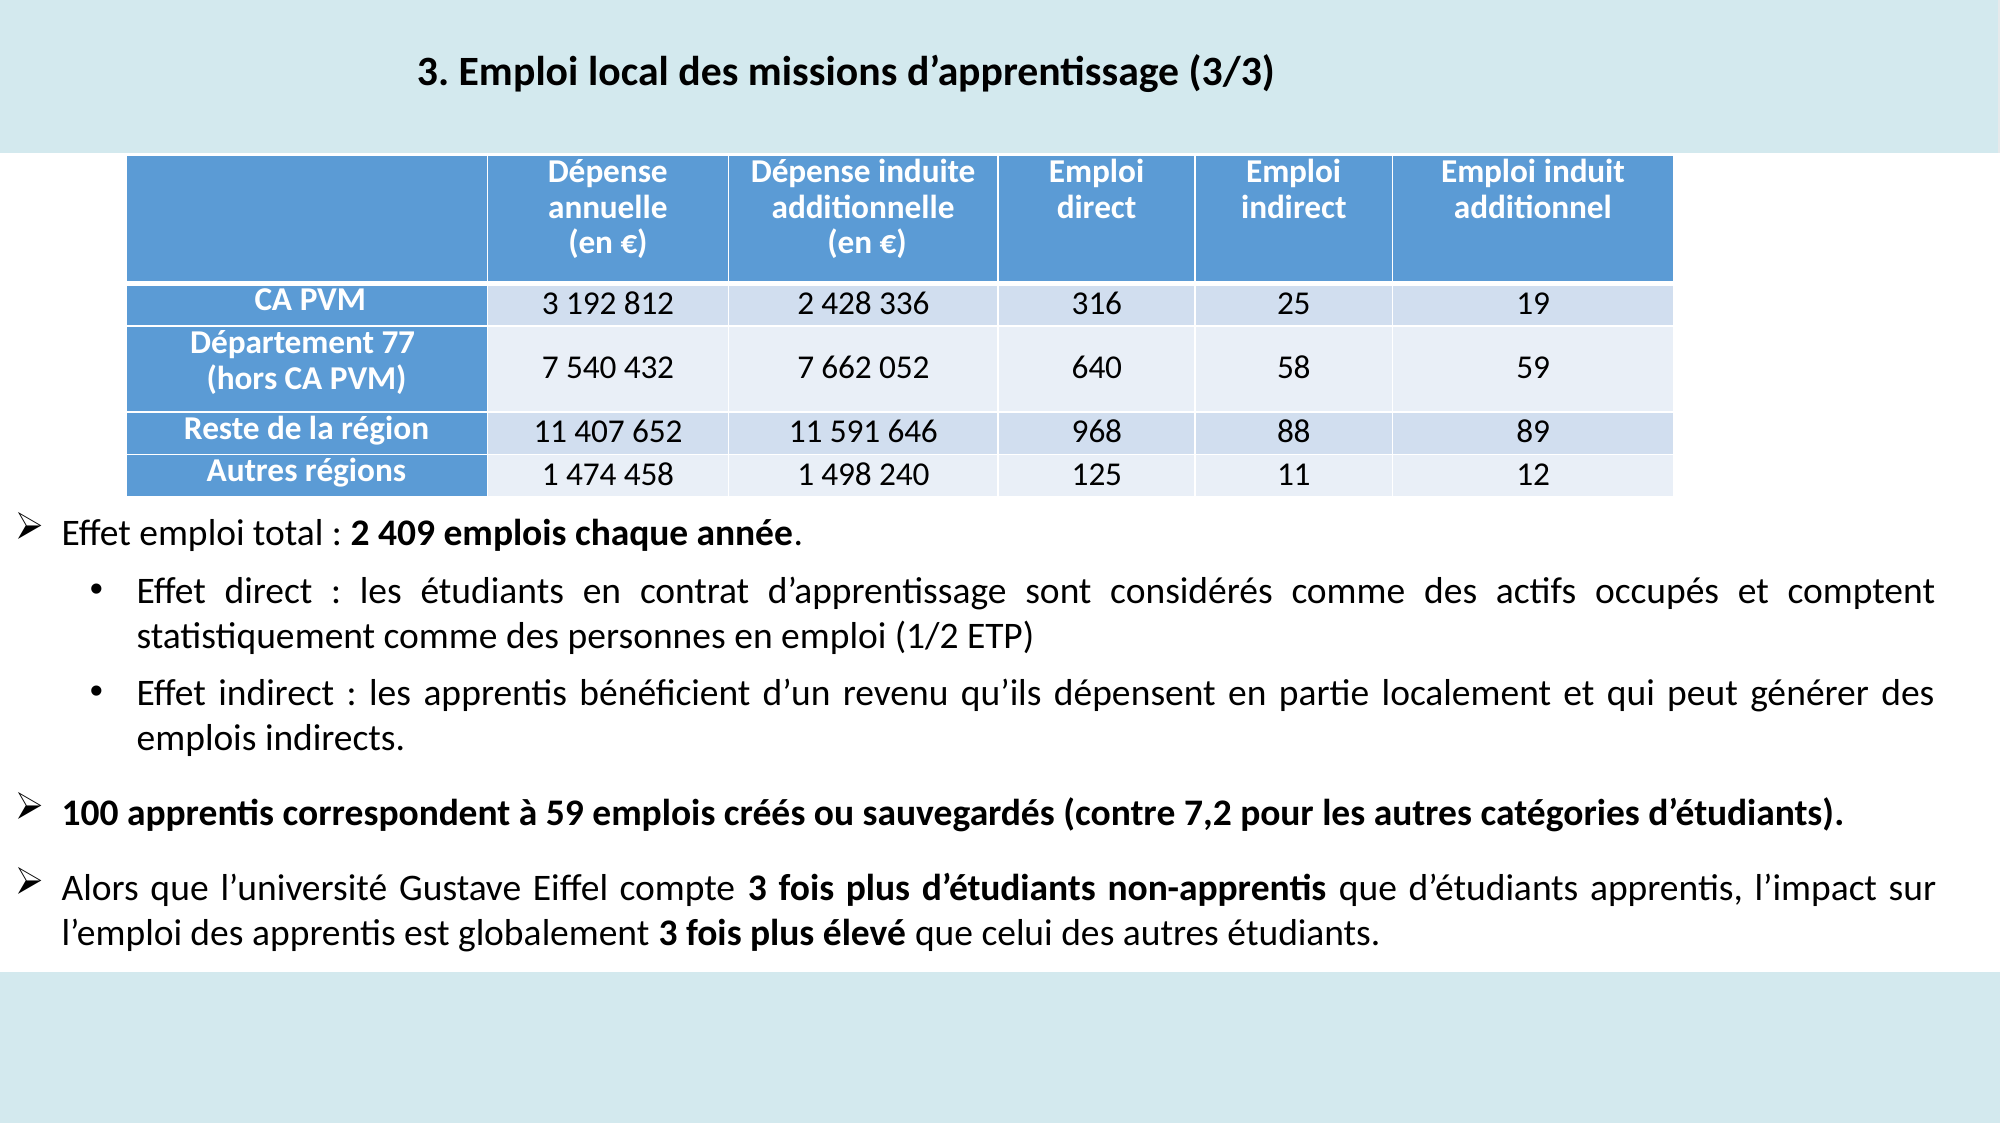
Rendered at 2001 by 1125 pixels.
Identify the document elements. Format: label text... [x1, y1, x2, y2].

picture [0, 0, 2000, 153]
table_cell 3 192 812 [488, 286, 728, 325]
table_cell 11 [1196, 455, 1392, 496]
table_cell 968 [999, 413, 1194, 454]
table_header Dépense induite additionnelle (en €) [729, 156, 997, 281]
table_cell Autres régions [127, 455, 487, 496]
table_cell Reste de la région [127, 413, 487, 454]
table_cell 7 540 432 [488, 327, 728, 411]
table_cell 1 474 458 [488, 455, 728, 496]
text_box Effet emploi total : 2 409 emplois chaque année. Effet direct : les étudiants en contrat d’apprentissage sont considérés comme des actifs occupés et comptent statistiquement comme des personnes en emploi (1/2 ETP) Effet indirect : les apprentis bénéficient d’un revenu qu’ils dépensent en partie localement et qui peut générer des emplois indirects. 100 apprentis correspondent à 59 emplois créés ou sauvegardés (contre 7,2 pour les autres catégories d’étudiants). Alors que l’université Gustave Eiffel compte 3 fois plus d’étudiants non-apprentis que d’étudiants apprentis, l’impact sur l’emploi des apprentis est globalement 3 fois plus élevé que celui des autres étudiants. [0, 153, 1952, 961]
table_header [127, 156, 487, 281]
table_header Emploi induit additionnel [1393, 156, 1673, 281]
table_cell Département 77 (hors CA PVM) [127, 327, 487, 411]
table_cell 2 428 336 [729, 286, 997, 325]
table_cell 11 591 646 [729, 413, 997, 454]
table_cell 25 [1196, 286, 1392, 325]
table_cell 316 [999, 286, 1194, 325]
table_cell 58 [1196, 327, 1392, 411]
table_header Dépense annuelle (en €) [488, 156, 728, 281]
table_cell 89 [1393, 413, 1673, 454]
table_cell 7 662 052 [729, 327, 997, 411]
table_cell 11 407 652 [488, 413, 728, 454]
table_header Emploi direct [999, 156, 1194, 281]
table_cell 19 [1393, 286, 1673, 325]
table_cell 88 [1196, 413, 1392, 454]
table_cell CA PVM [127, 286, 487, 325]
table_cell 59 [1393, 327, 1673, 411]
table_header Emploi indirect [1196, 156, 1392, 281]
table_cell 640 [999, 327, 1194, 411]
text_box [0, 969, 2000, 1123]
table_cell 1 498 240 [729, 455, 997, 496]
table_cell 12 [1393, 455, 1673, 496]
table_cell 125 [999, 455, 1194, 496]
